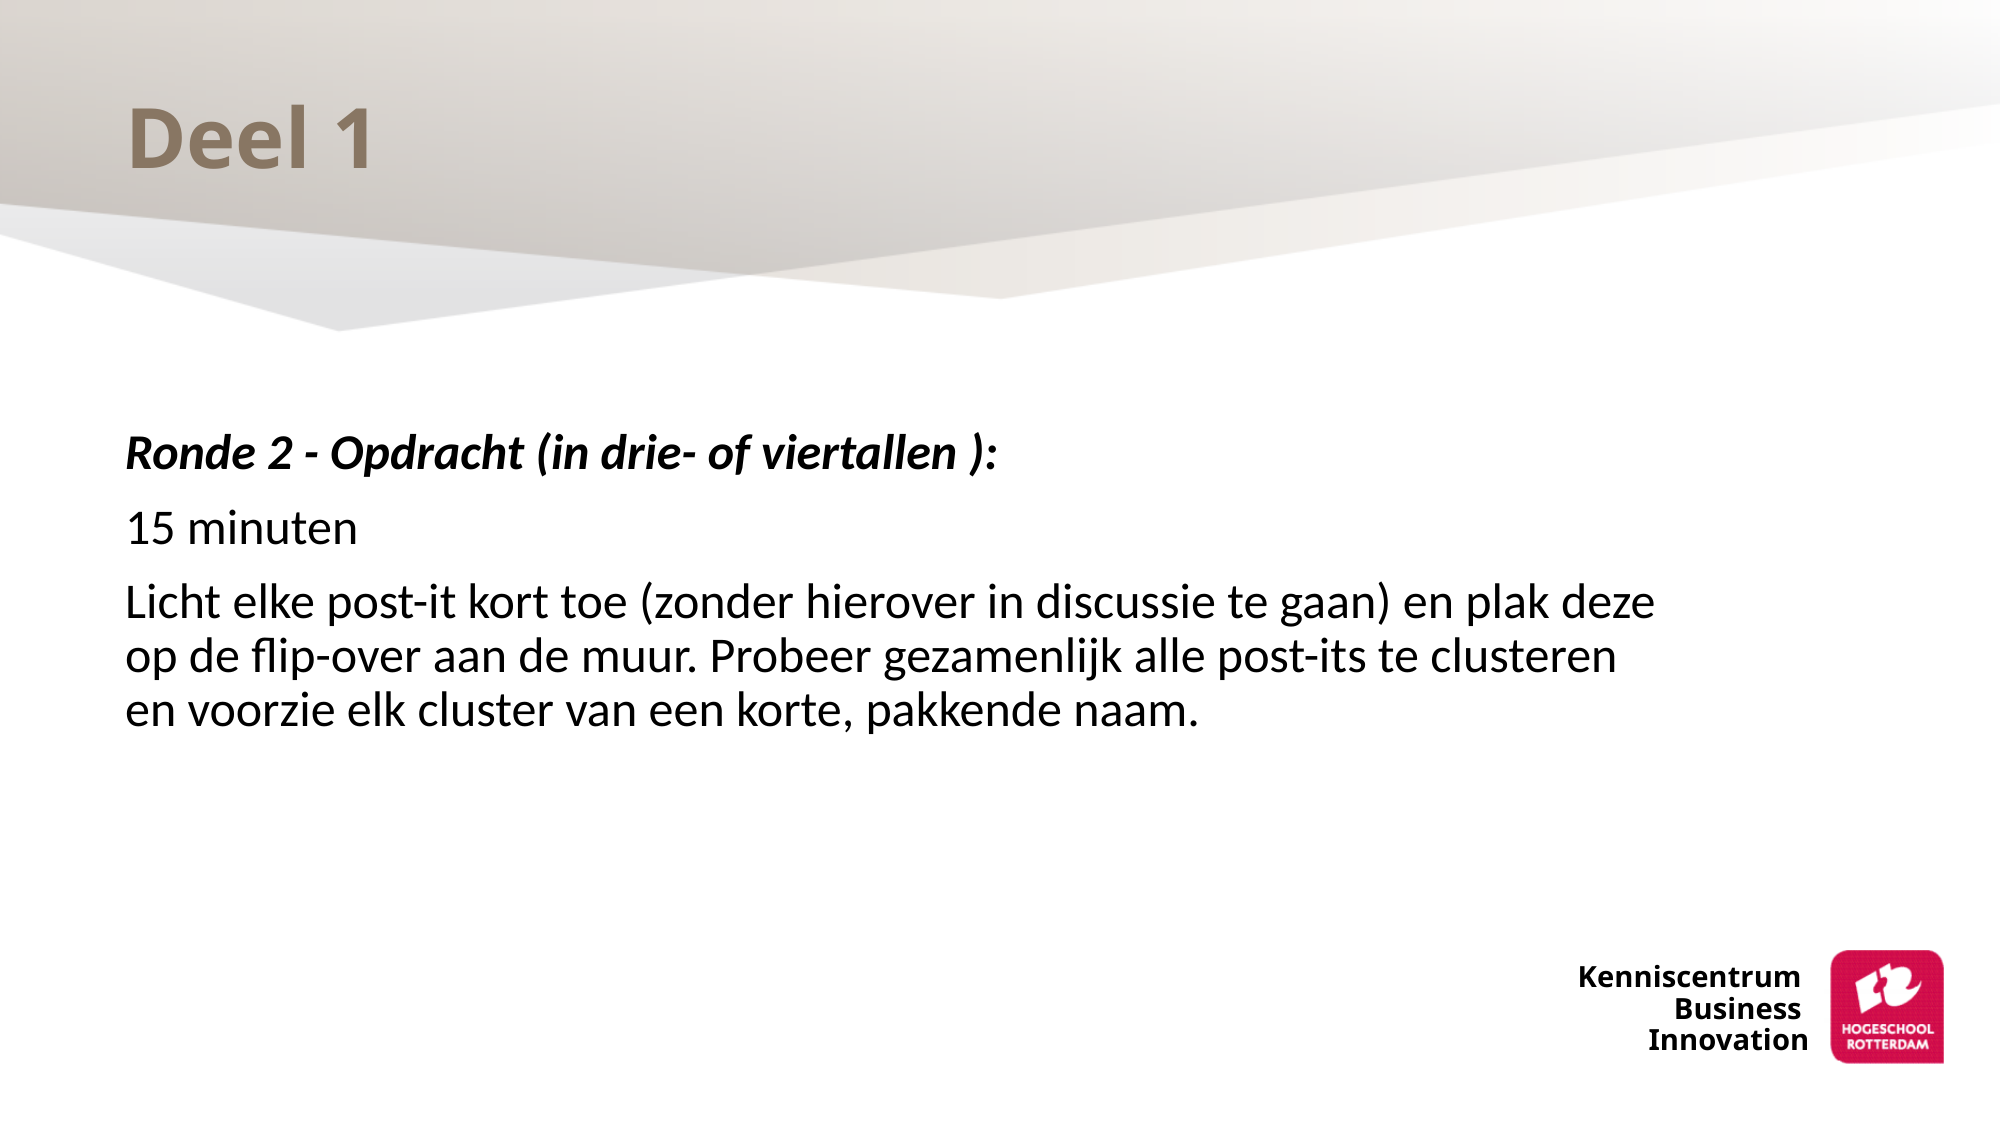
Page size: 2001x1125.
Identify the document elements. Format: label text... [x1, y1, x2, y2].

picture [0, 0, 2000, 338]
subtitle Ronde 2 - Opdracht (in drie- of viertallen ): 15 minuten Licht elke post-it kort toe (zonder hierover in discussie te gaan) en plak deze op de flip-over aan de muur. Probeer gezamenlijk alle post-its te clusteren en voorzie elk cluster van een korte, pakkende naam. [110, 338, 1682, 965]
text_box Kenniscentrum Business Innovation [1085, 955, 1825, 1087]
picture [1824, 947, 1947, 1067]
